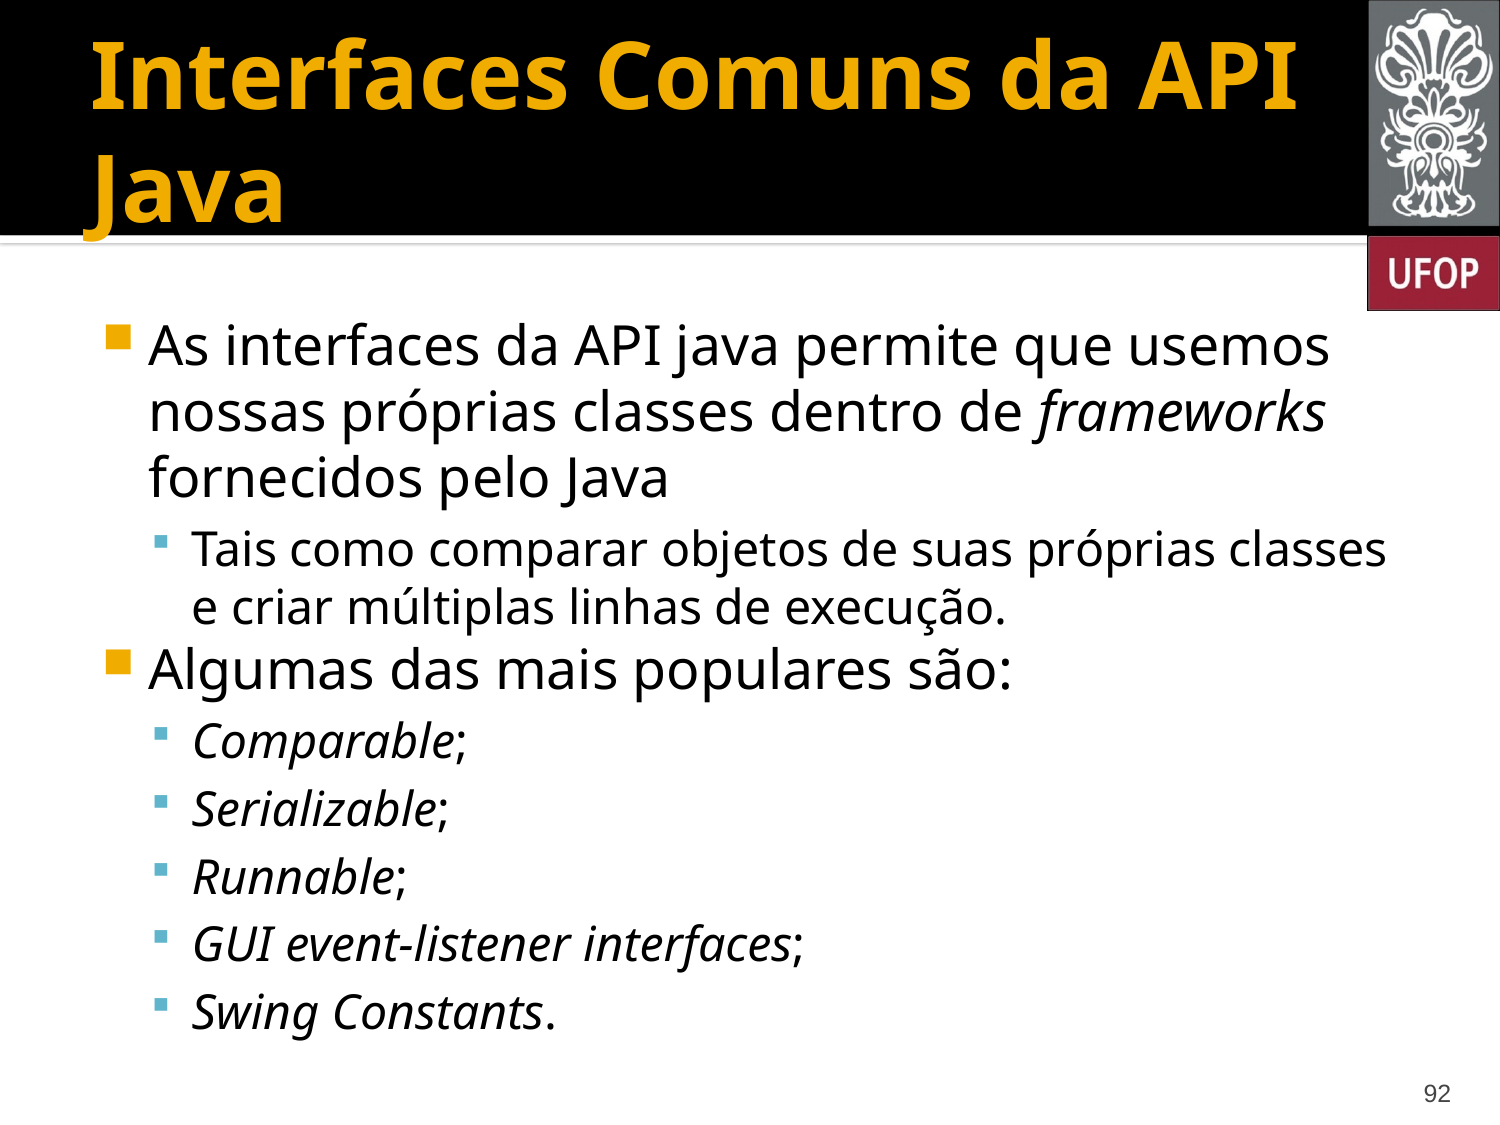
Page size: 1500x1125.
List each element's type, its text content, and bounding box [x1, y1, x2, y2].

title Interfaces Comuns da API Java [75, 25, 1370, 231]
list As interfaces da API java permite que usemos nossas próprias classes dentro de frameworks fornecidos pelo Java Tais como comparar objetos de suas próprias classes e criar múltiplas linhas de execução. Algumas das mais populares são: Comparable; Serializable; Runnable; GUI event-listener interfaces; Swing Constants. [75, 291, 1425, 1050]
picture [1367, 0, 1500, 311]
slide_number 92 [1345, 1062, 1467, 1108]
